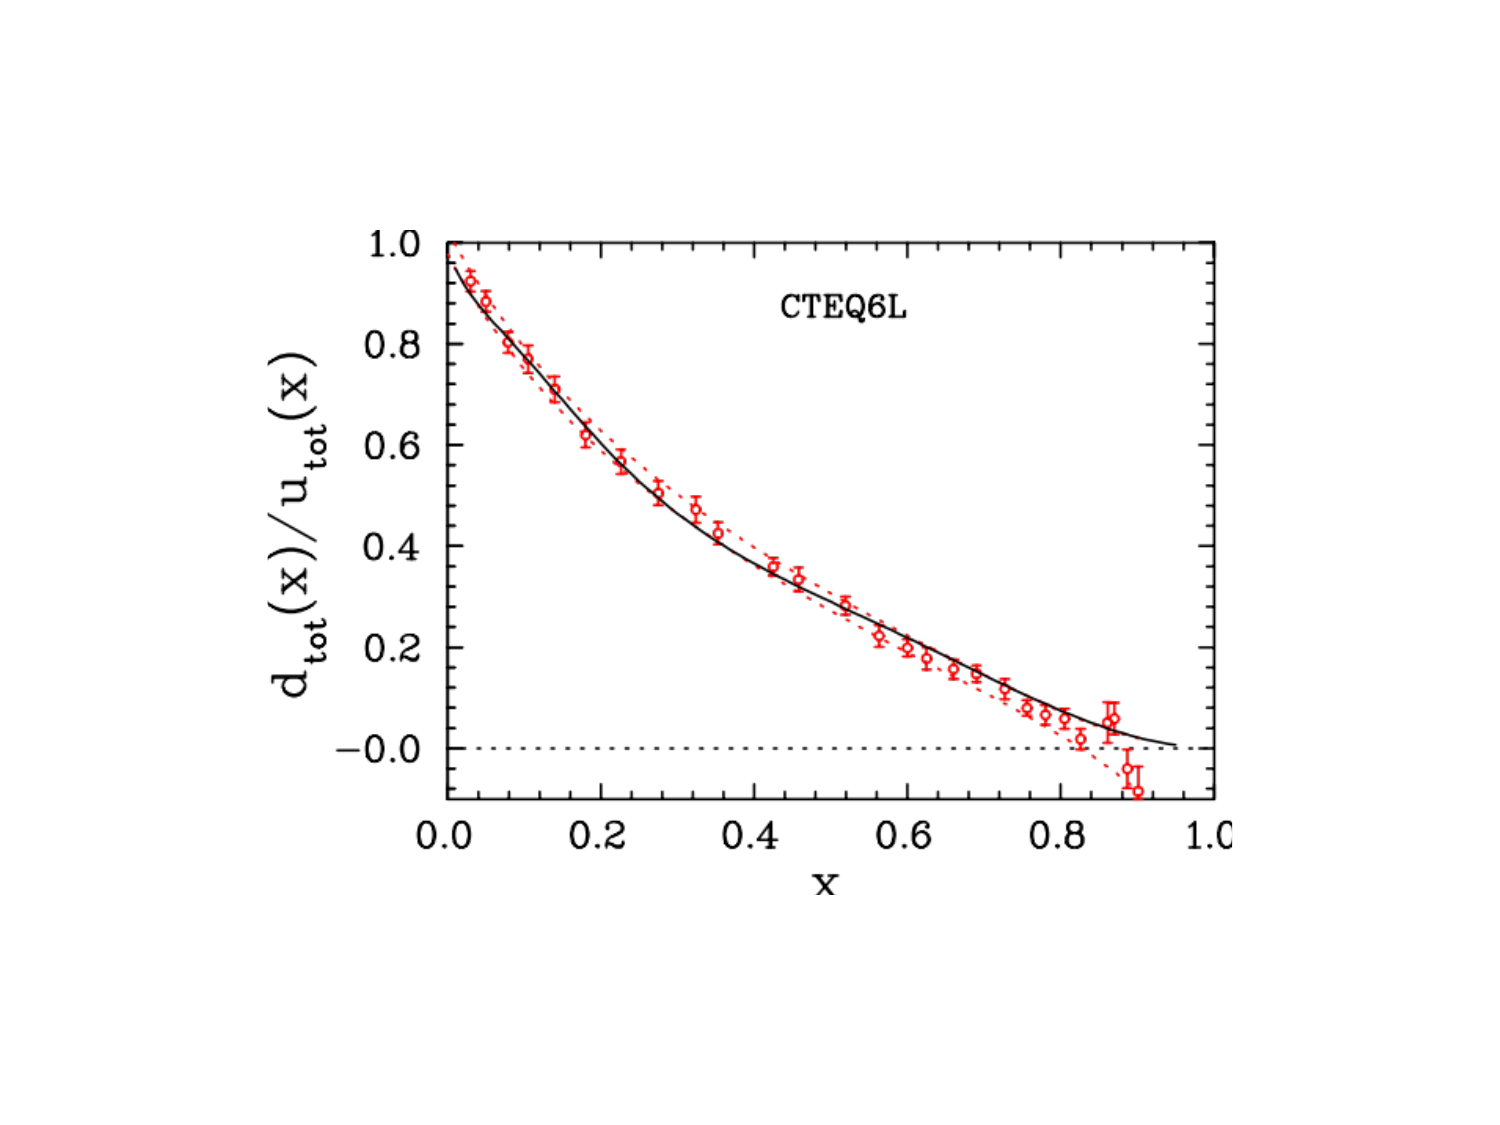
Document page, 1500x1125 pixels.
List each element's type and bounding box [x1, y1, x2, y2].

picture [267, 229, 1233, 895]
